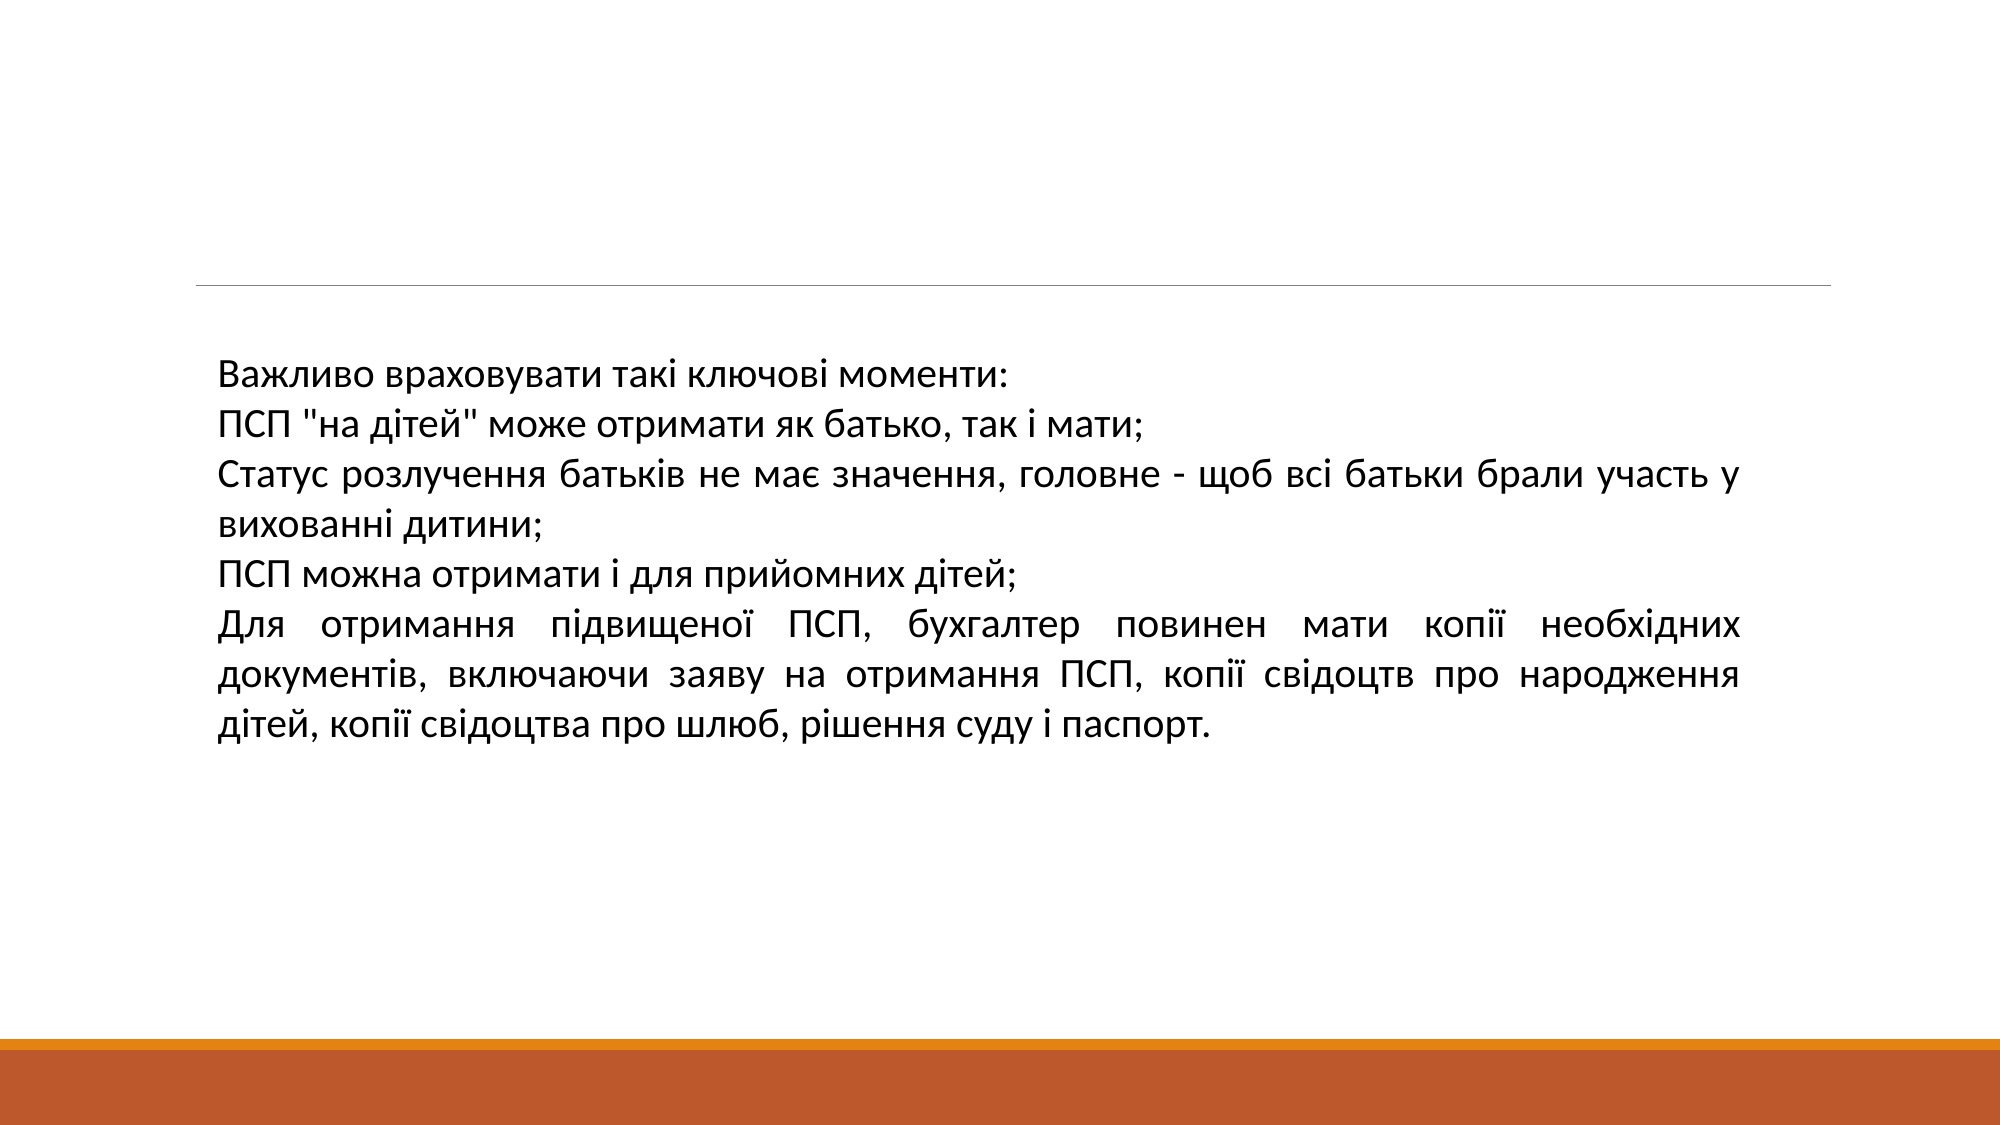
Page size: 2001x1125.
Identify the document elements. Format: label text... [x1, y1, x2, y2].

text_box Важливо враховувати такі ключові моменти: ПСП "на дітей" може отримати як батько, так і мати; Статус розлучення батьків не має значення, головне - щоб всі батьки брали участь у вихованні дитини; ПСП можна отримати і для прийомних дітей; Для отримання підвищеної ПСП, бухгалтер повинен мати копії необхідних документів, включаючи заяву на отримання ПСП, копії свідоцтв про народження дітей, копії свідоцтва про шлюб, рішення суду і паспорт. [202, 338, 1756, 804]
